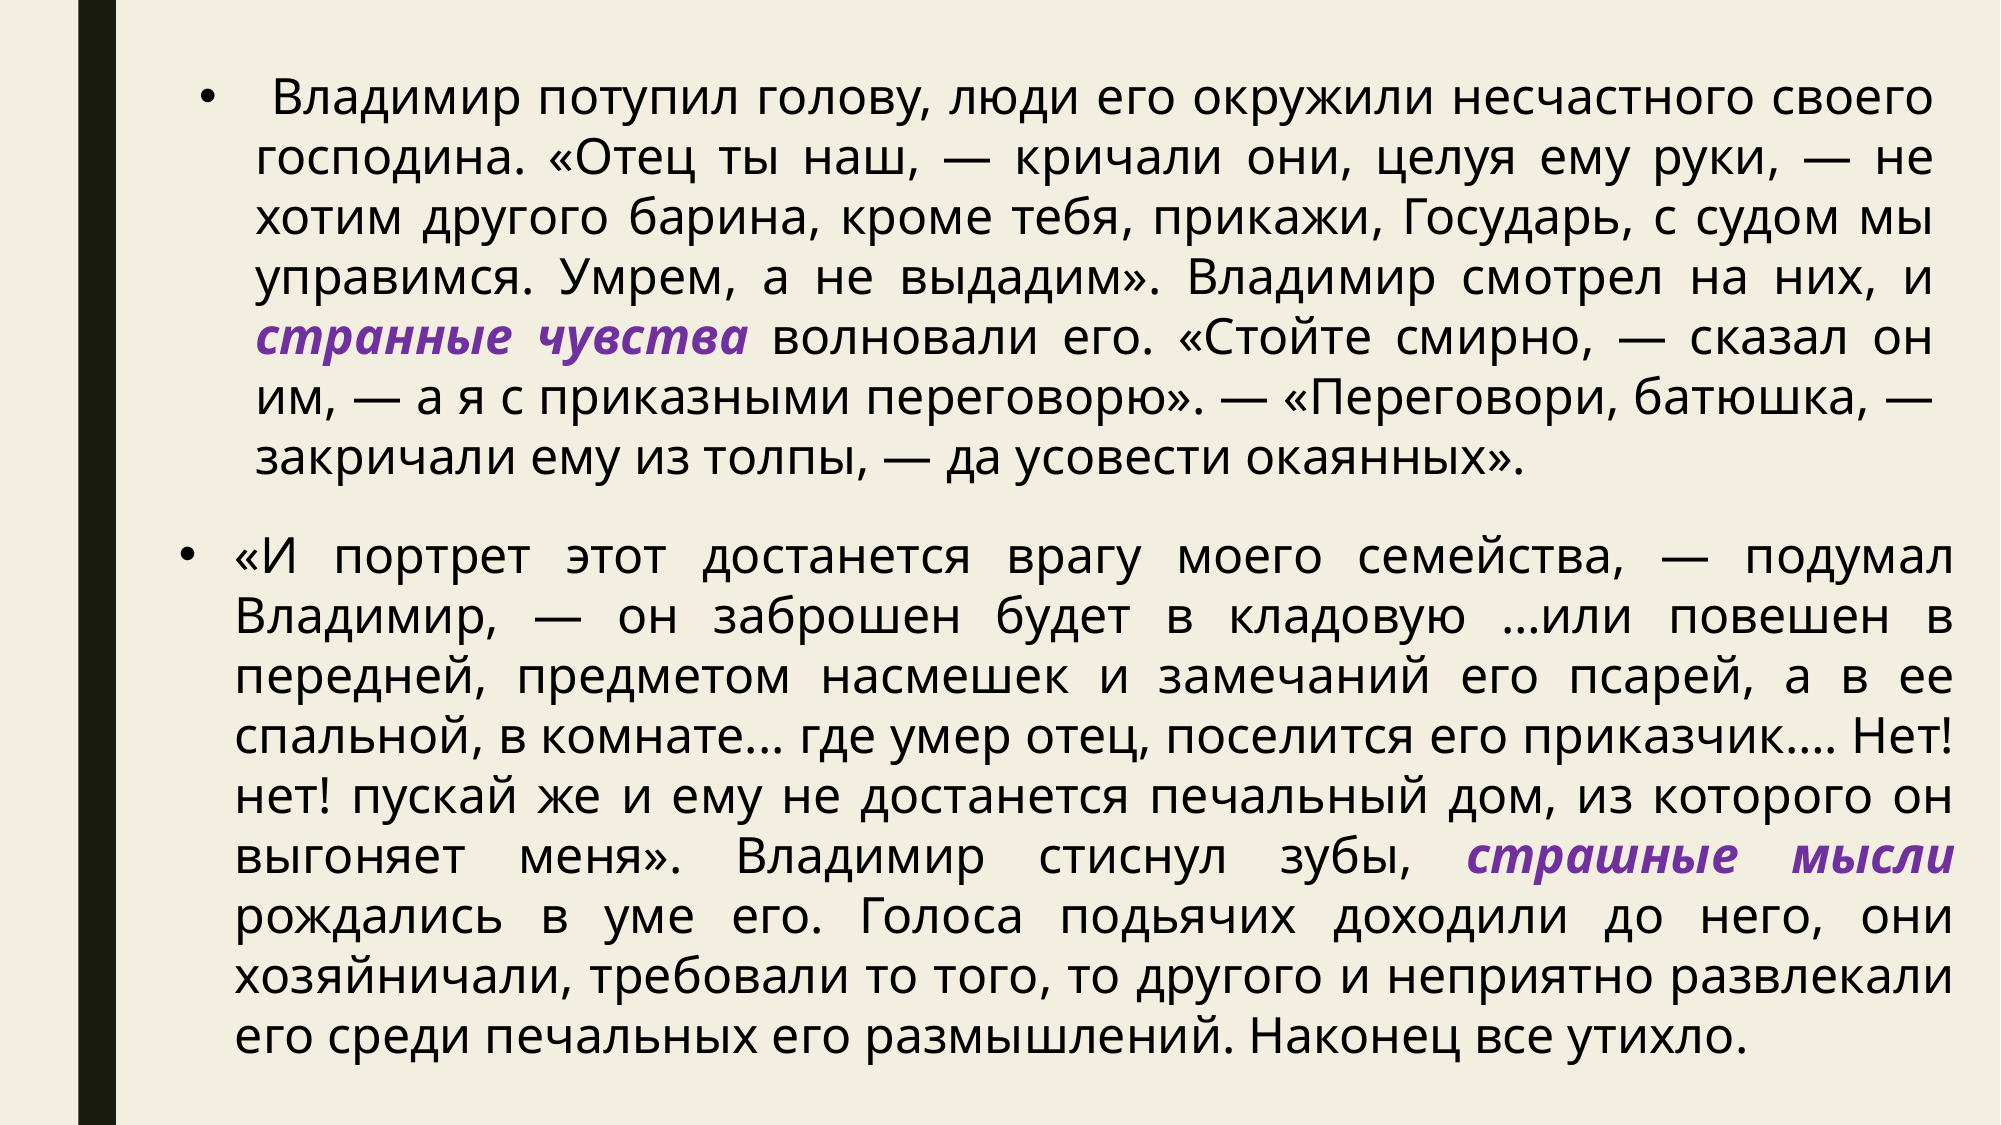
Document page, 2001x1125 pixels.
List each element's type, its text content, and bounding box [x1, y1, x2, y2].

text_box «И портрет этот достанется врагу моего семейства, — подумал Владимир, — он заброшен будет в кладовую …или повешен в передней, предметом насмешек и замечаний его псарей, а в ее спальной, в комнате... где умер отец, поселится его приказчик…. Нет! нет! пускай же и ему не достанется печальный дом, из которого он выгоняет меня». Владимир стиснул зубы, страшные мысли рождались в уме его. Голоса подьячих доходили до него, они хозяйничали, требовали то того, то другого и неприятно развлекали его среди печальных его размышлений. Наконец все утихло. [163, 516, 1971, 1071]
text_box Владимир потупил голову, люди его окружили несчастного своего господина. «Отец ты наш, — кричали они, целуя ему руки, — не хотим другого барина, кроме тебя, прикажи, Государь, с судом мы управимся. Умрем, а не выдадим». Владимир смотрел на них, и странные чувства волновали его. «Стойте смирно, — сказал он им, — а я с приказными переговорю». — «Переговори, батюшка, — закричали ему из толпы, — да усовести окаянных». [184, 57, 1950, 493]
